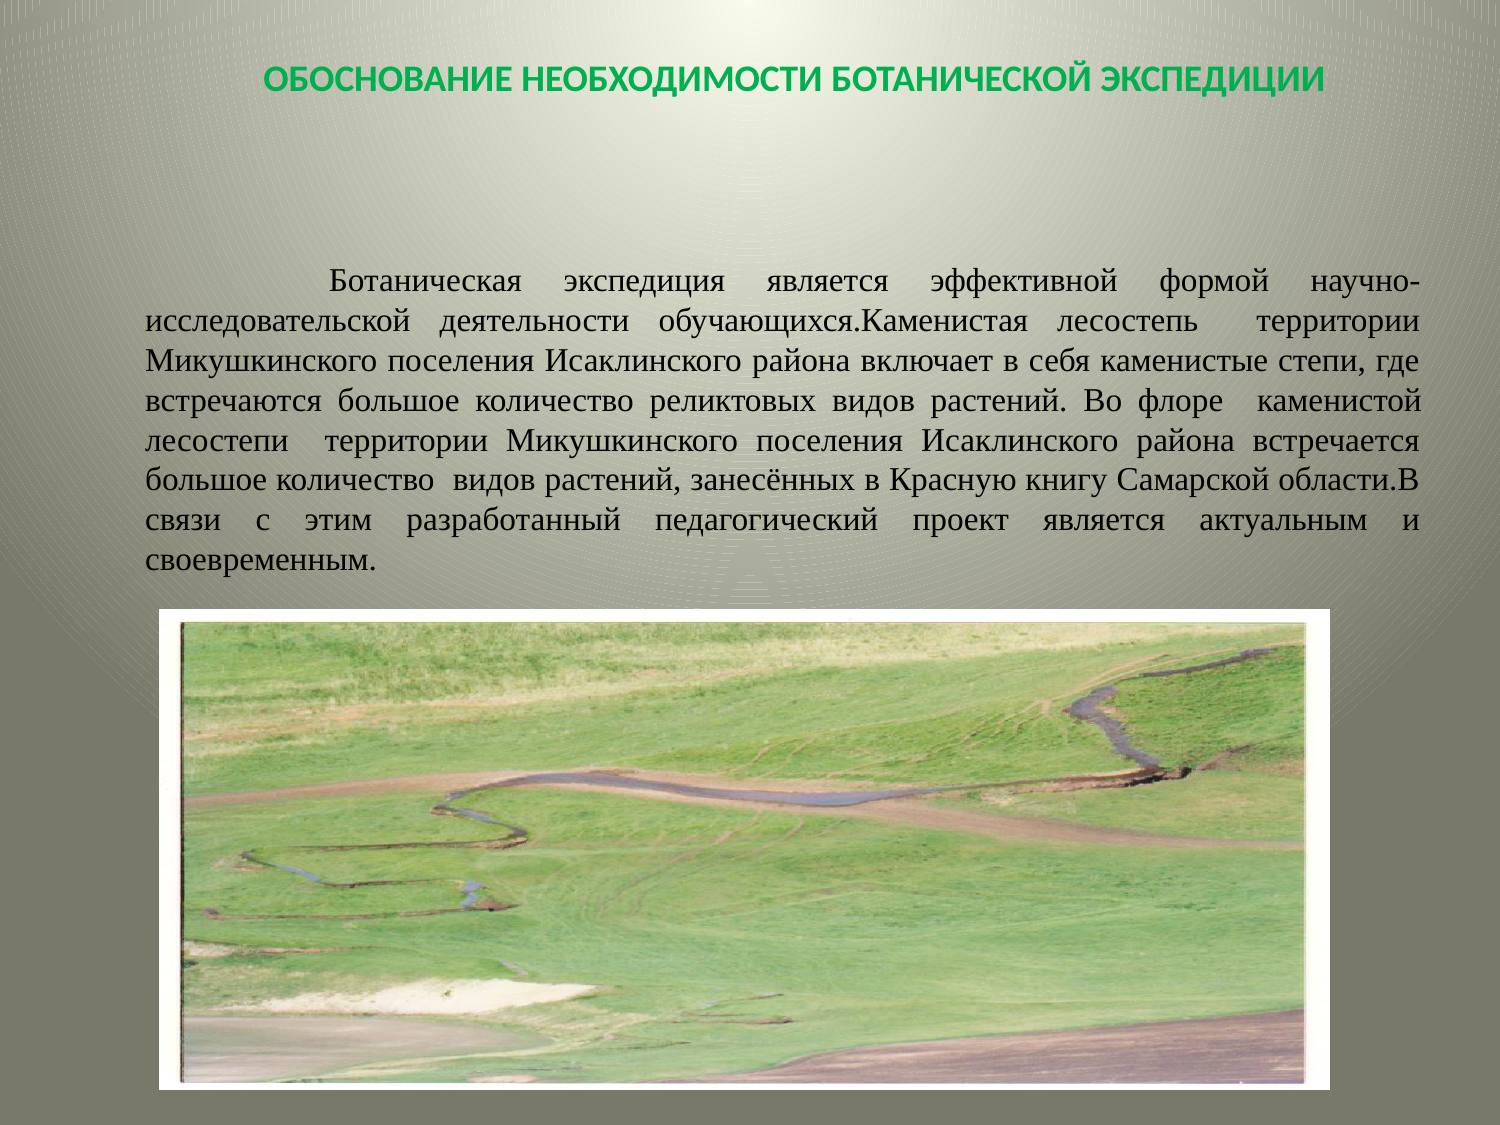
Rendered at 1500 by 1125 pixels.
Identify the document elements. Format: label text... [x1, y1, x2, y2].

text_box ОБОСНОВАНИЕ НЕОБХОДИМОСТИ БОТАНИЧЕСКОЙ ЭКСПЕДИЦИИ [206, 46, 1383, 107]
text_box [81, 46, 1418, 123]
text_box Ботаническая экспедиция является эффективной формой научно-исследовательской деятельности обучающихся.Каменистая лесостепь территории Микушкинского поселения Исаклинского района включает в себя каменистые степи, где встречаются большое количество реликтовых видов растений. Во флоре каменистой лесостепи территории Микушкинского поселения Исаклинского района встречается большое количество видов растений, занесённых в Красную книгу Самарской области.В связи с этим разработанный педагогический проект является актуальным и своевременным. [83, 175, 1437, 630]
picture [159, 609, 1331, 1091]
